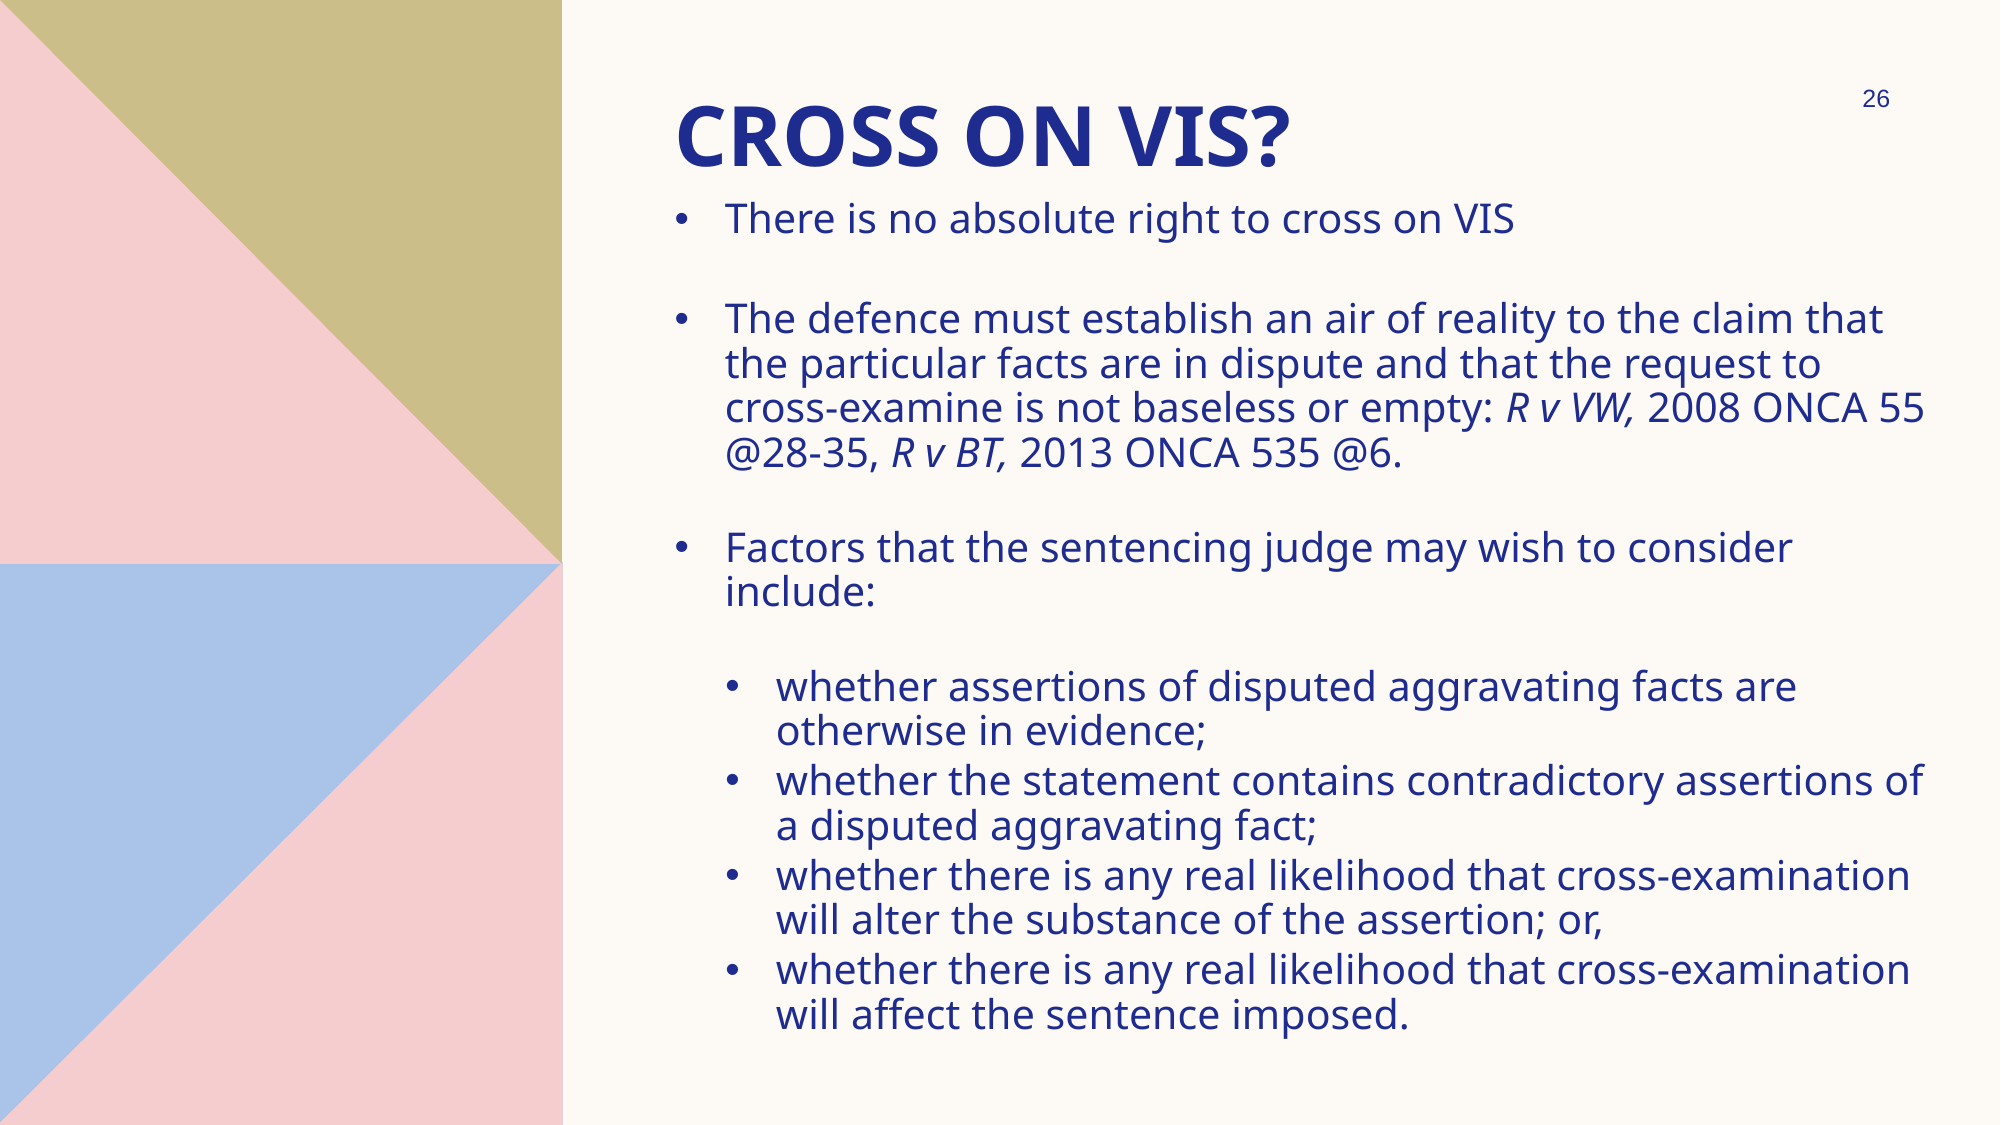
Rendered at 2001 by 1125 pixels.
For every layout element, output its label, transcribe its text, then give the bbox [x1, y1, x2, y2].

title Cross on VIS? [659, 75, 1772, 190]
list There is no absolute right to cross on VIS The defence must establish an air of reality to the claim that the particular facts are in dispute and that the request to cross-examine is not baseless or empty: R v VW, 2008 ONCA 55 @28-35, R v BT, 2013 ONCA 535 @6. Factors that the sentencing judge may wish to consider include: whether assertions of disputed aggravating facts are otherwise in evidence; whether the statement contains contradictory assertions of a disputed aggravating fact; whether there is any real likelihood that cross-examination will alter the substance of the assertion; or, whether there is any real likelihood that cross-examination will affect the sentence imposed. [659, 190, 1958, 1050]
slide_number 26 [1795, 75, 1958, 120]
